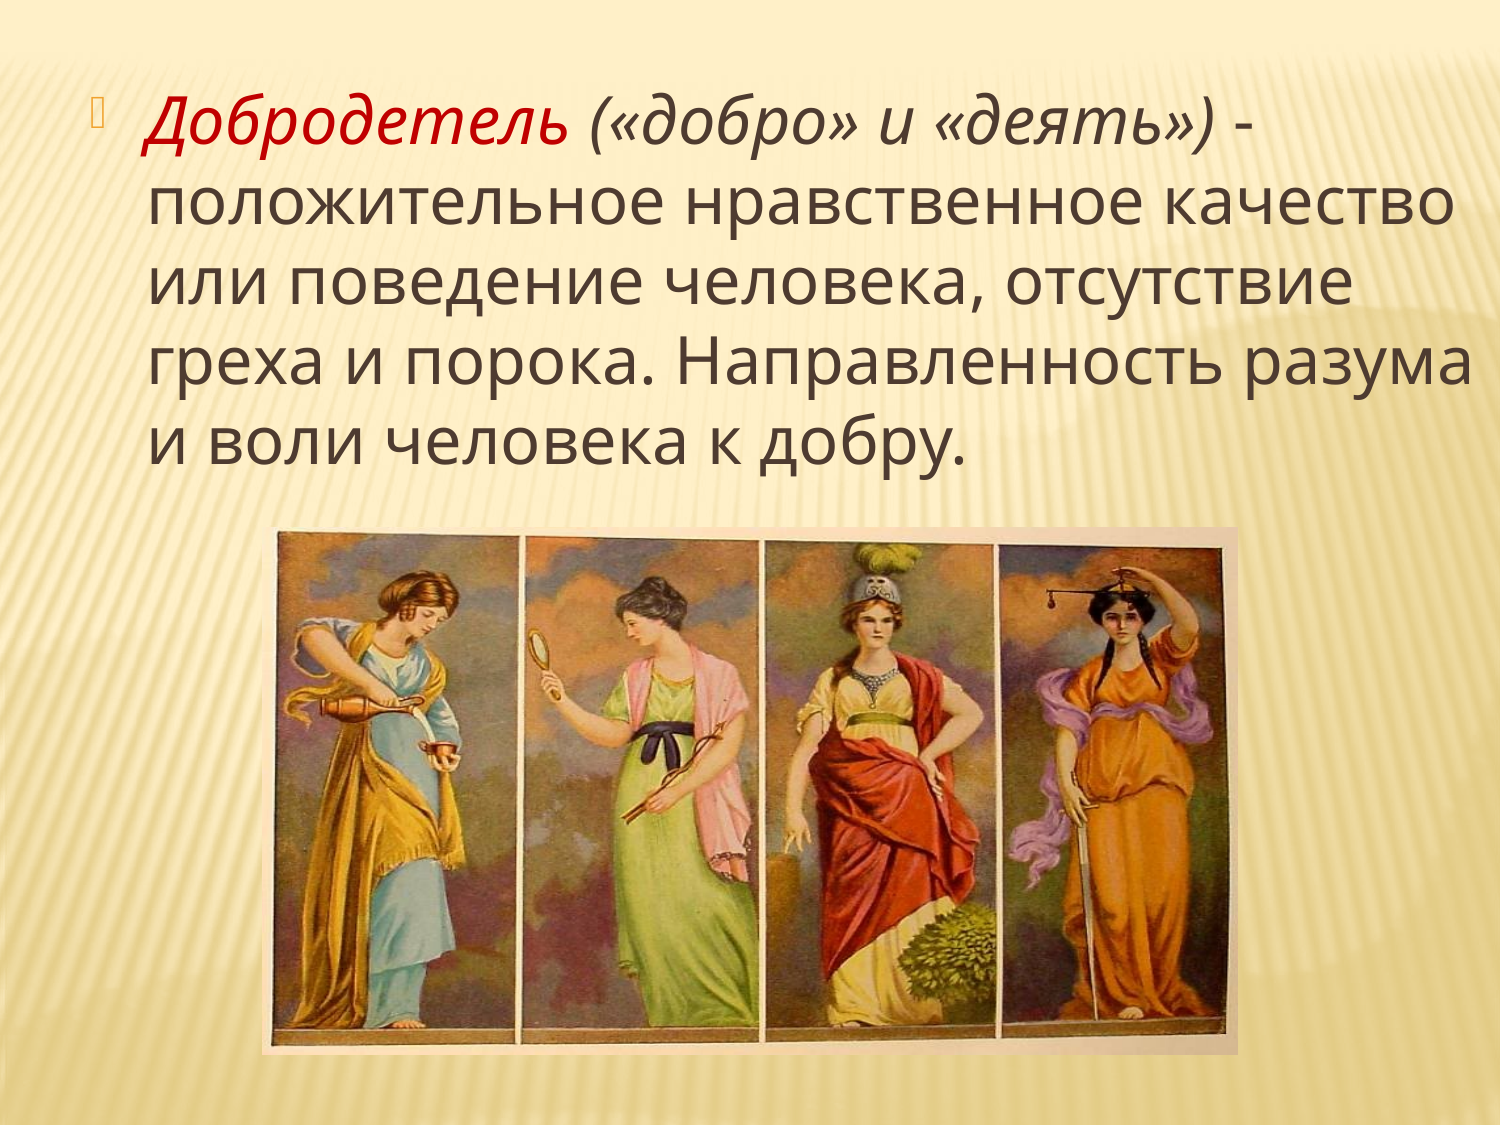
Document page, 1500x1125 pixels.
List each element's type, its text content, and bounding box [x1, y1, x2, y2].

picture [262, 526, 1238, 1055]
list Добродетель («добро» и «деять») - положительное нравственное качество или поведение человека, отсутствие греха и порока. Направленность разума и воли человека к добру. [75, 70, 1500, 998]
